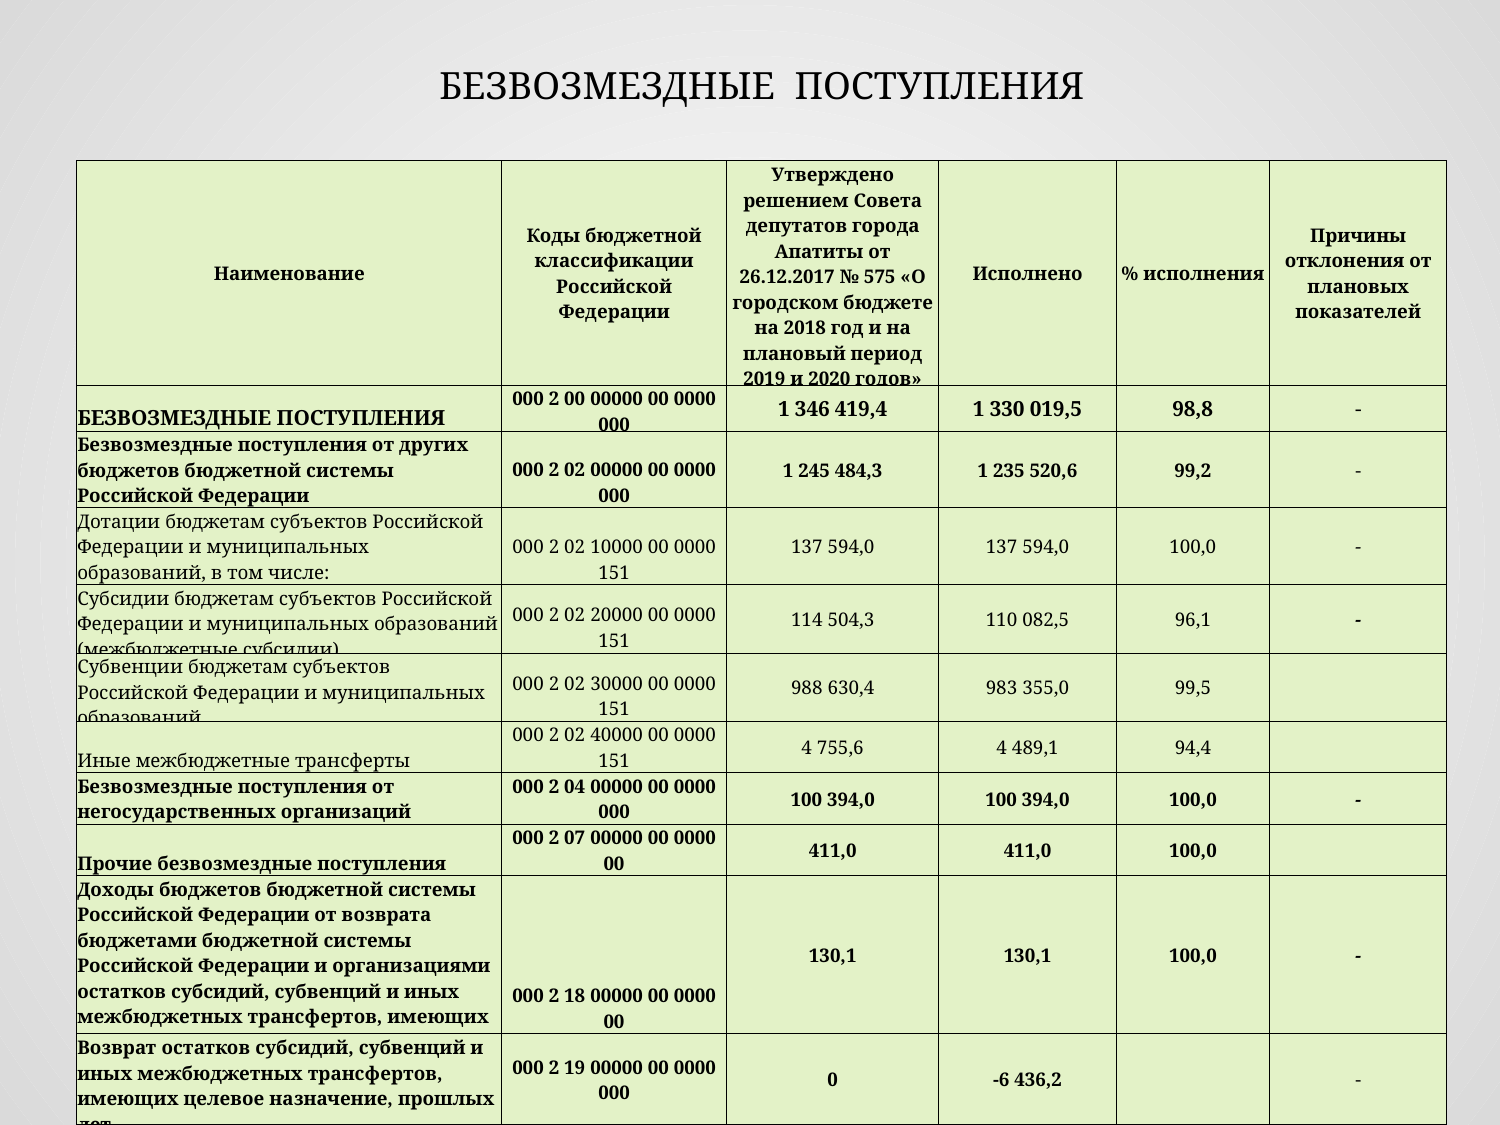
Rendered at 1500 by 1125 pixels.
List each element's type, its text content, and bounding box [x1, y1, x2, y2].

table_cell Доходы бюджетов бюджетной системы Российской Федерации от возврата бюджетами бюджетной системы Российской Федерации и организациями остатков субсидий, субвенций и иных межбюджетных трансфертов, имеющих целевое назначение, прошлых лет [77, 876, 501, 1033]
table_cell [1270, 654, 1446, 721]
table_cell 99,5 [1117, 654, 1269, 721]
table_cell 000 2 02 00000 00 0000 000 [502, 432, 726, 507]
table_cell 137 594,0 [727, 508, 938, 584]
table_cell Прочие безвозмездные поступления [77, 825, 501, 875]
table_cell - [1270, 773, 1446, 824]
table_cell [1270, 825, 1446, 875]
table_header Исполнено [939, 161, 1116, 385]
table_cell 4 755,6 [727, 722, 938, 772]
table_cell - [1270, 1034, 1446, 1124]
table_cell 100,0 [1117, 773, 1269, 824]
table_cell 130,1 [727, 876, 938, 1033]
table_cell Возврат остатков субсидий, субвенций и иных межбюджетных трансфертов, имеющих целевое назначение, прошлых лет [77, 1034, 501, 1124]
table_cell 983 355,0 [939, 654, 1116, 721]
table_header % исполнения [1117, 161, 1269, 385]
table_cell -6 436,2 [939, 1034, 1116, 1124]
table_cell 137 594,0 [939, 508, 1116, 584]
table_cell 000 2 02 40000 00 0000 151 [502, 722, 726, 772]
table_cell - [1270, 585, 1446, 653]
table_cell 411,0 [727, 825, 938, 875]
table_cell 000 2 04 00000 00 0000 000 [502, 773, 726, 824]
table_cell 130,1 [939, 876, 1116, 1033]
text_box БЕЗВОЗМЕЗДНЫЕ ПОСТУПЛЕНИЯ [123, 54, 1400, 115]
table_cell Безвозмездные поступления от других бюджетов бюджетной системы Российской Федерации [77, 432, 501, 507]
table_cell 411,0 [939, 825, 1116, 875]
table_cell Субсидии бюджетам субъектов Российской Федерации и муниципальных образований (межбюджетные субсидии) [77, 585, 501, 653]
table_cell 1 346 419,4 [727, 386, 938, 431]
table_cell - [1270, 386, 1446, 431]
table_cell 1 330 019,5 [939, 386, 1116, 431]
table_cell - [1270, 876, 1446, 1033]
table_cell 000 2 02 30000 00 0000 151 [502, 654, 726, 721]
table_cell 0 [727, 1034, 938, 1124]
table_header Утверждено решением Совета депутатов города Апатиты от 26.12.2017 № 575 «О городском бюджете на 2018 год и на плановый период 2019 и 2020 годов» [727, 161, 938, 385]
table_cell 100,0 [1117, 876, 1269, 1033]
table_cell - [1270, 432, 1446, 507]
table_cell 99,2 [1117, 432, 1269, 507]
table_cell 1 245 484,3 [727, 432, 938, 507]
table_cell 100 394,0 [727, 773, 938, 824]
table_header Коды бюджетной классификации Российской Федерации [502, 161, 726, 385]
table_cell 000 2 02 10000 00 0000 151 [502, 508, 726, 584]
table_cell 110 082,5 [939, 585, 1116, 653]
table_cell Безвозмездные поступления от негосударственных организаций [77, 773, 501, 824]
table_header Наименование [77, 161, 501, 385]
table_cell 000 2 07 00000 00 0000 00 [502, 825, 726, 875]
table_cell 100,0 [1117, 508, 1269, 584]
table_cell 988 630,4 [727, 654, 938, 721]
table_cell 4 489,1 [939, 722, 1116, 772]
table_cell 94,4 [1117, 722, 1269, 772]
table_cell Иные межбюджетные трансферты [77, 722, 501, 772]
table_cell 000 2 18 00000 00 0000 00 [502, 876, 726, 1033]
table_cell 100,0 [1117, 825, 1269, 875]
table_cell 000 2 00 00000 00 0000 000 [502, 386, 726, 431]
table_cell - [1270, 508, 1446, 584]
table_cell 000 2 19 00000 00 0000 000 [502, 1034, 726, 1124]
table_cell 96,1 [1117, 585, 1269, 653]
table_cell [1117, 1034, 1269, 1124]
table_cell 98,8 [1117, 386, 1269, 431]
table_cell 114 504,3 [727, 585, 938, 653]
table_cell 100 394,0 [939, 773, 1116, 824]
table_cell 1 235 520,6 [939, 432, 1116, 507]
table_cell [1270, 722, 1446, 772]
table_header Причины отклонения от плановых показателей [1270, 161, 1446, 385]
table_cell Дотации бюджетам субъектов Российской Федерации и муниципальных образований, в том числе: [77, 508, 501, 584]
table_cell Субвенции бюджетам субъектов Российской Федерации и муниципальных образований [77, 654, 501, 721]
table_cell БЕЗВОЗМЕЗДНЫЕ ПОСТУПЛЕНИЯ [77, 386, 501, 431]
table_cell 000 2 02 20000 00 0000 151 [502, 585, 726, 653]
